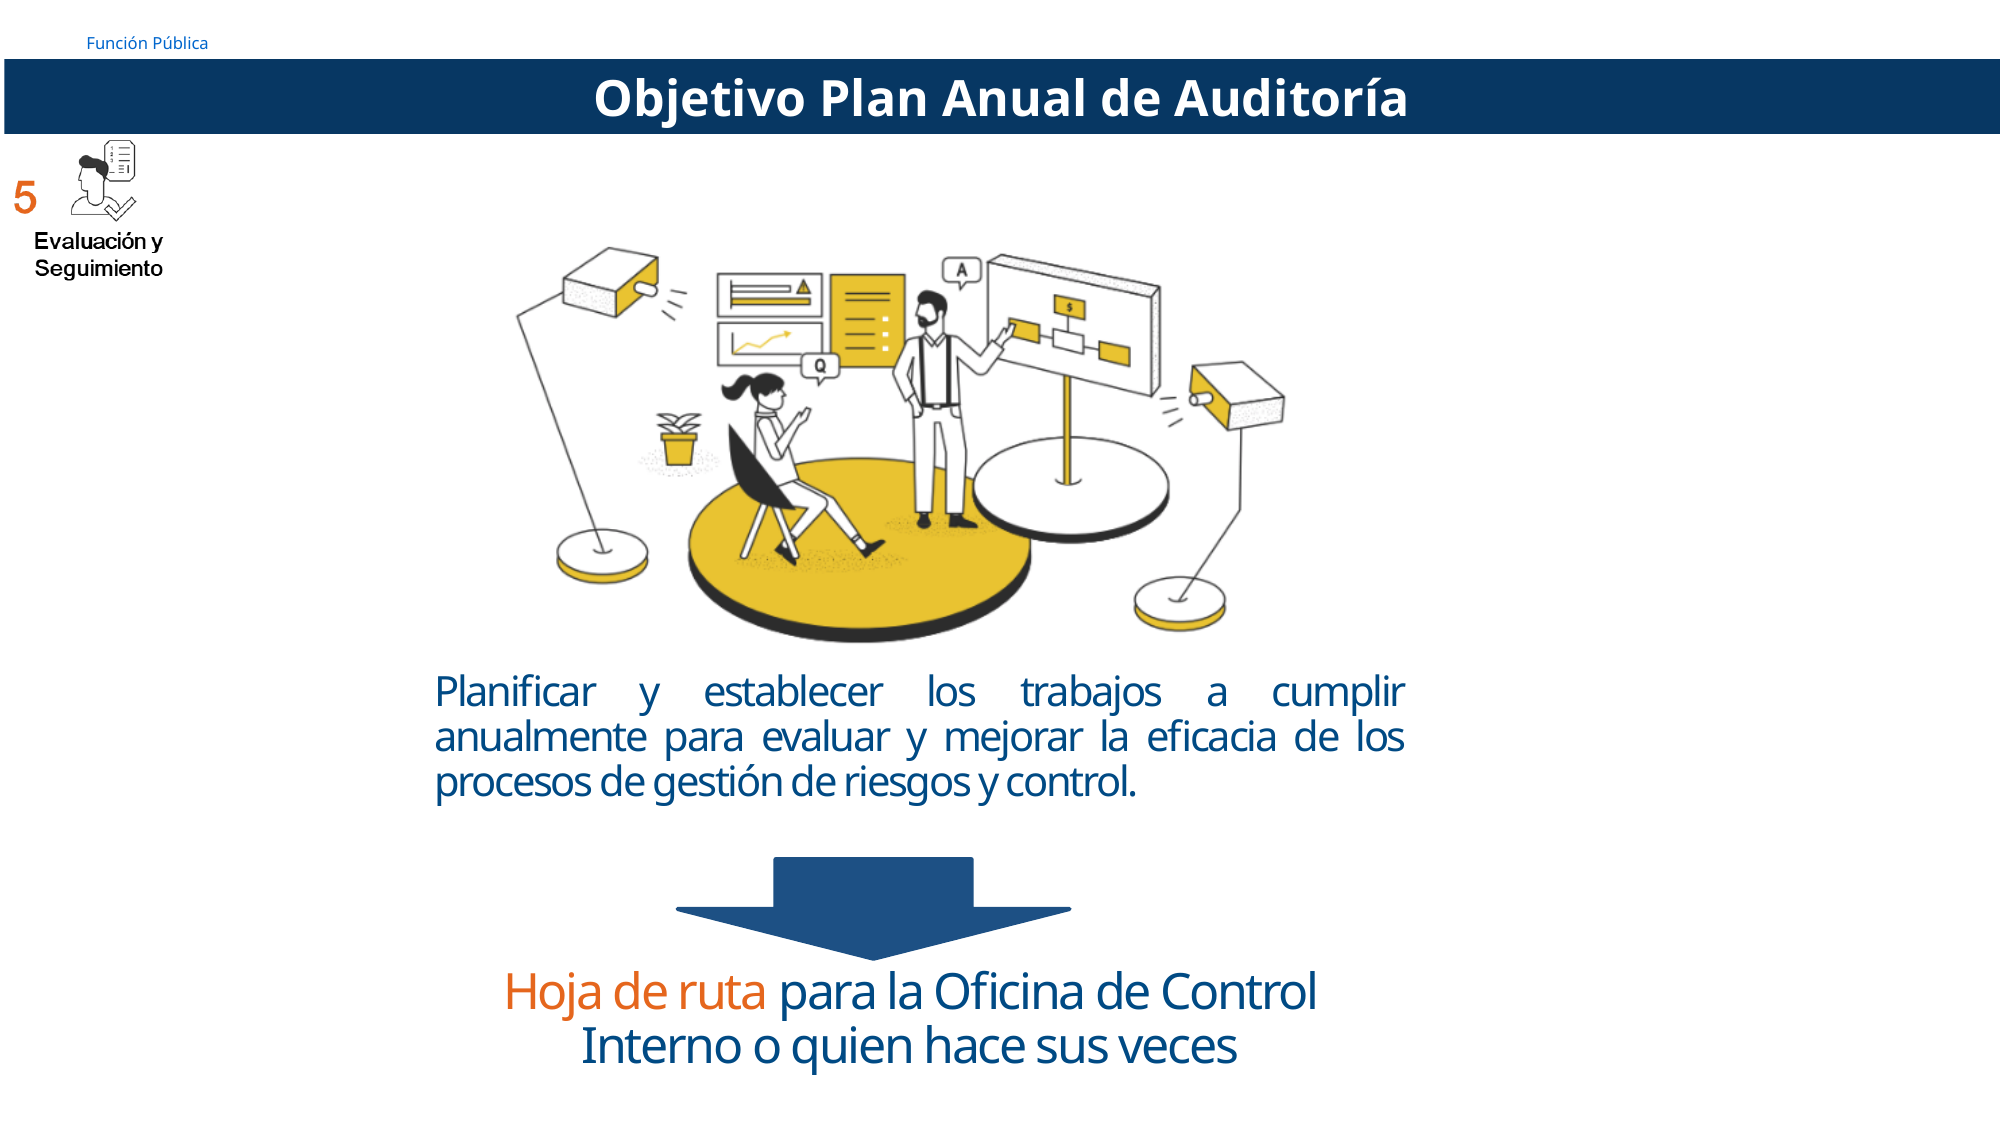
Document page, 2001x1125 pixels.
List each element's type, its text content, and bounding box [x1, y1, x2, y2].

text_box Planificar y establecer los trabajos a cumplir anualmente para evaluar y mejorar la eficacia de los procesos de gestión de riesgos y control. [419, 662, 1420, 835]
picture [0, 134, 207, 296]
text_box Objetivo Plan Anual de Auditoría [4, 59, 2000, 134]
picture [484, 204, 1336, 663]
text_box Hoja de ruta para la Oficina de Control Interno o quien hace sus veces [410, 958, 1411, 1121]
text_box [675, 857, 1072, 961]
